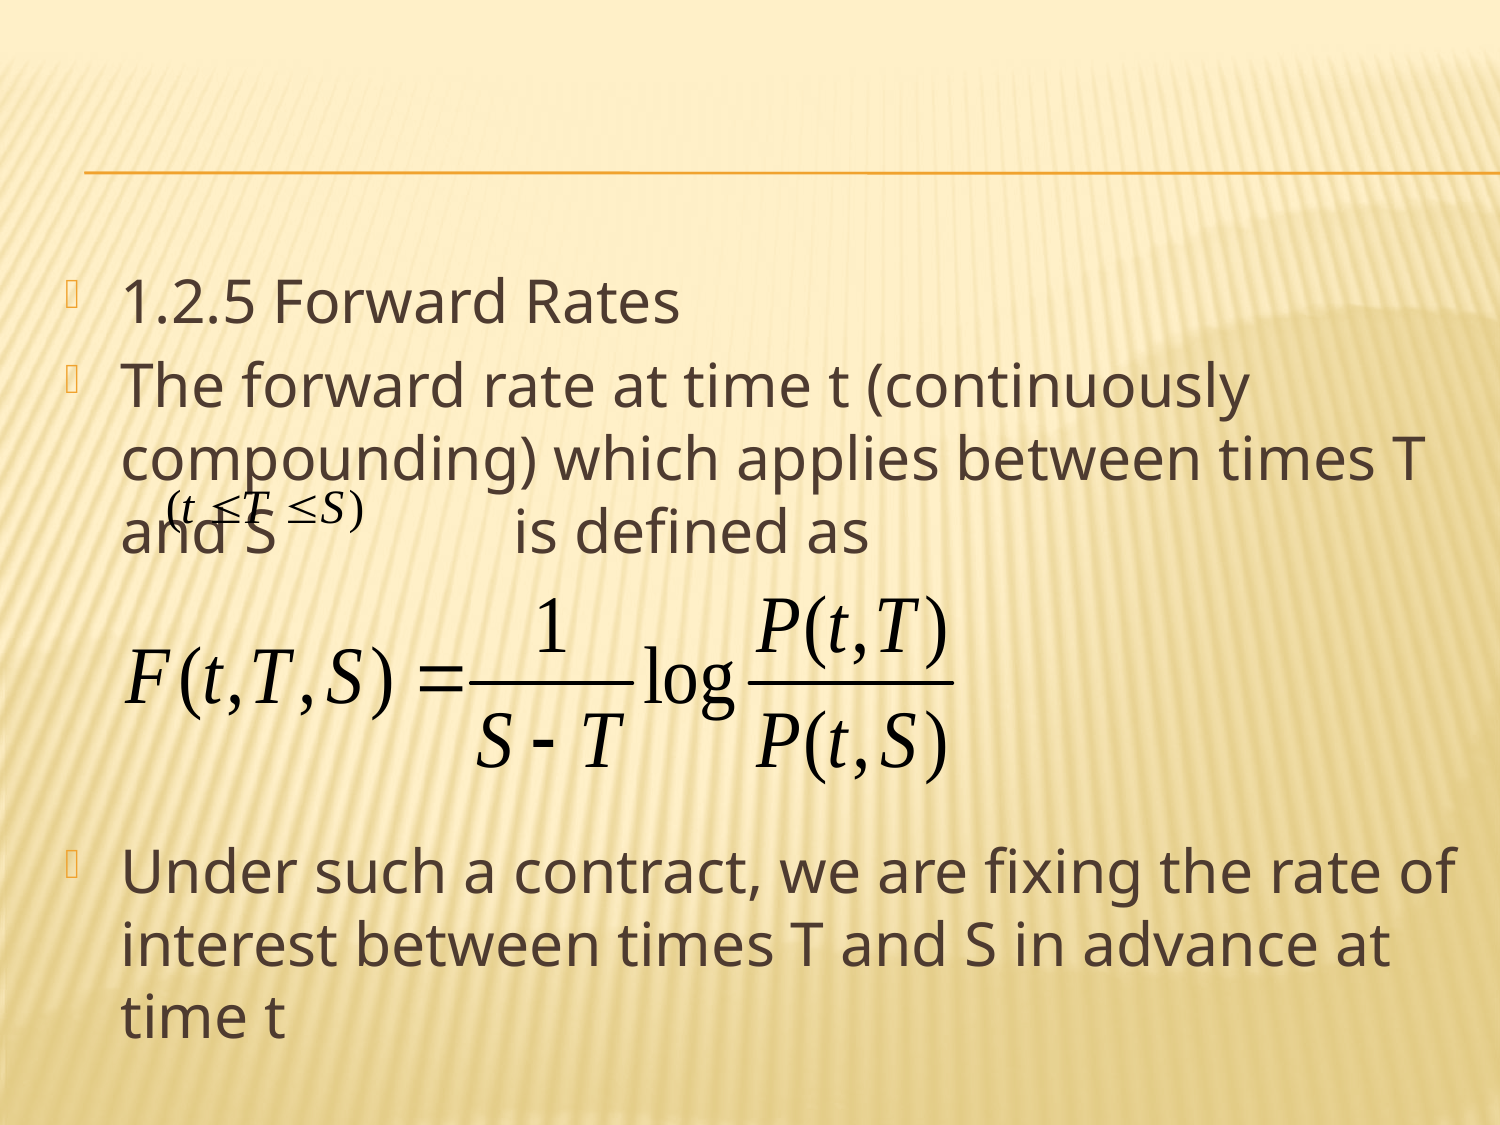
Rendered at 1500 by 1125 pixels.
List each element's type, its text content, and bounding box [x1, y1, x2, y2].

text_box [159, 479, 373, 544]
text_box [111, 573, 969, 799]
list 1.2.5 Forward Rates The forward rate at time t (continuously compounding) which applies between times T and S is defined as Under such a contract, we are fixing the rate of interest between times T and S in advance at time t [50, 254, 1475, 1059]
